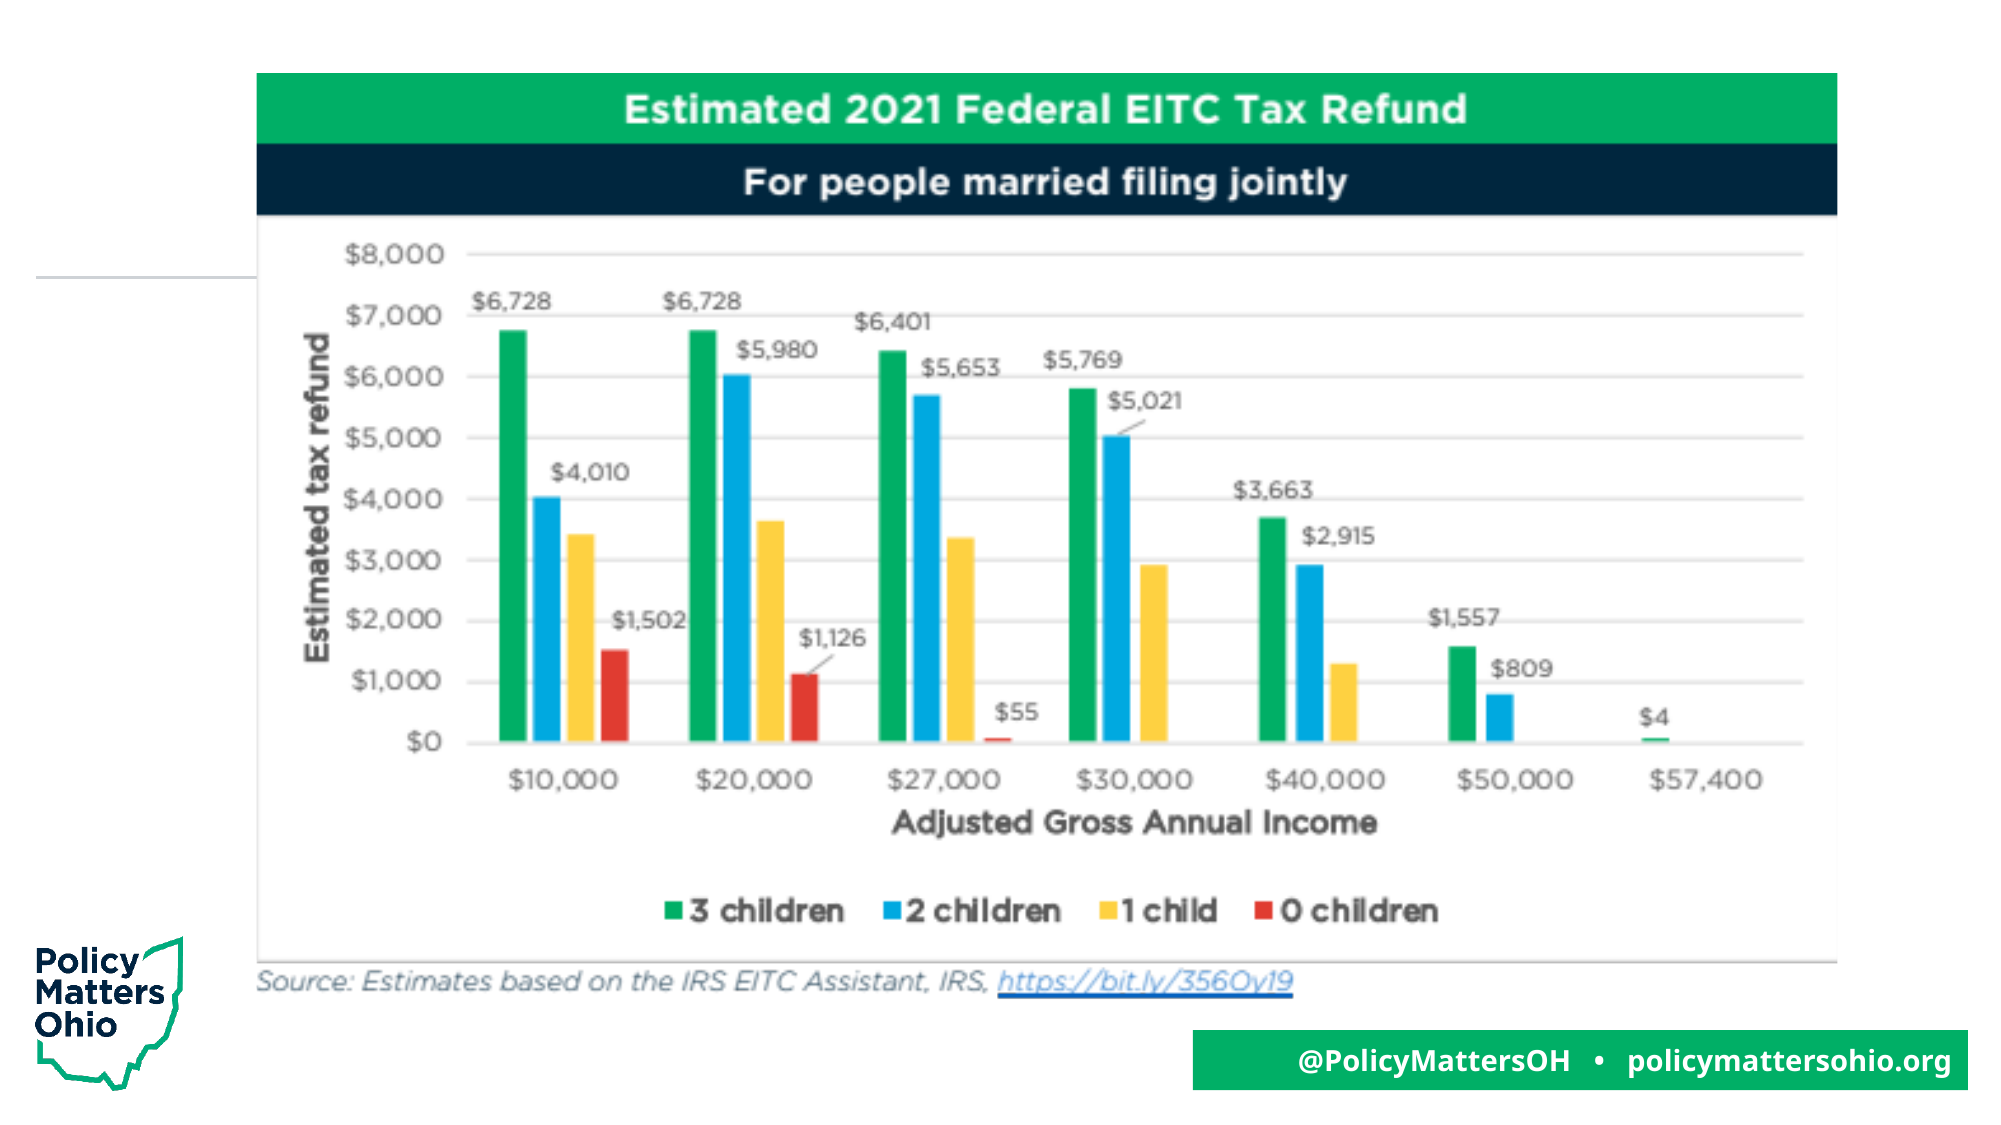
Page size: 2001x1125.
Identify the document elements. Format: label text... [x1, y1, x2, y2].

picture [35, 936, 183, 1091]
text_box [256, 73, 1838, 1091]
text_box @PolicyMattersOH • policymattersohio.org [1838, 1030, 1968, 1091]
